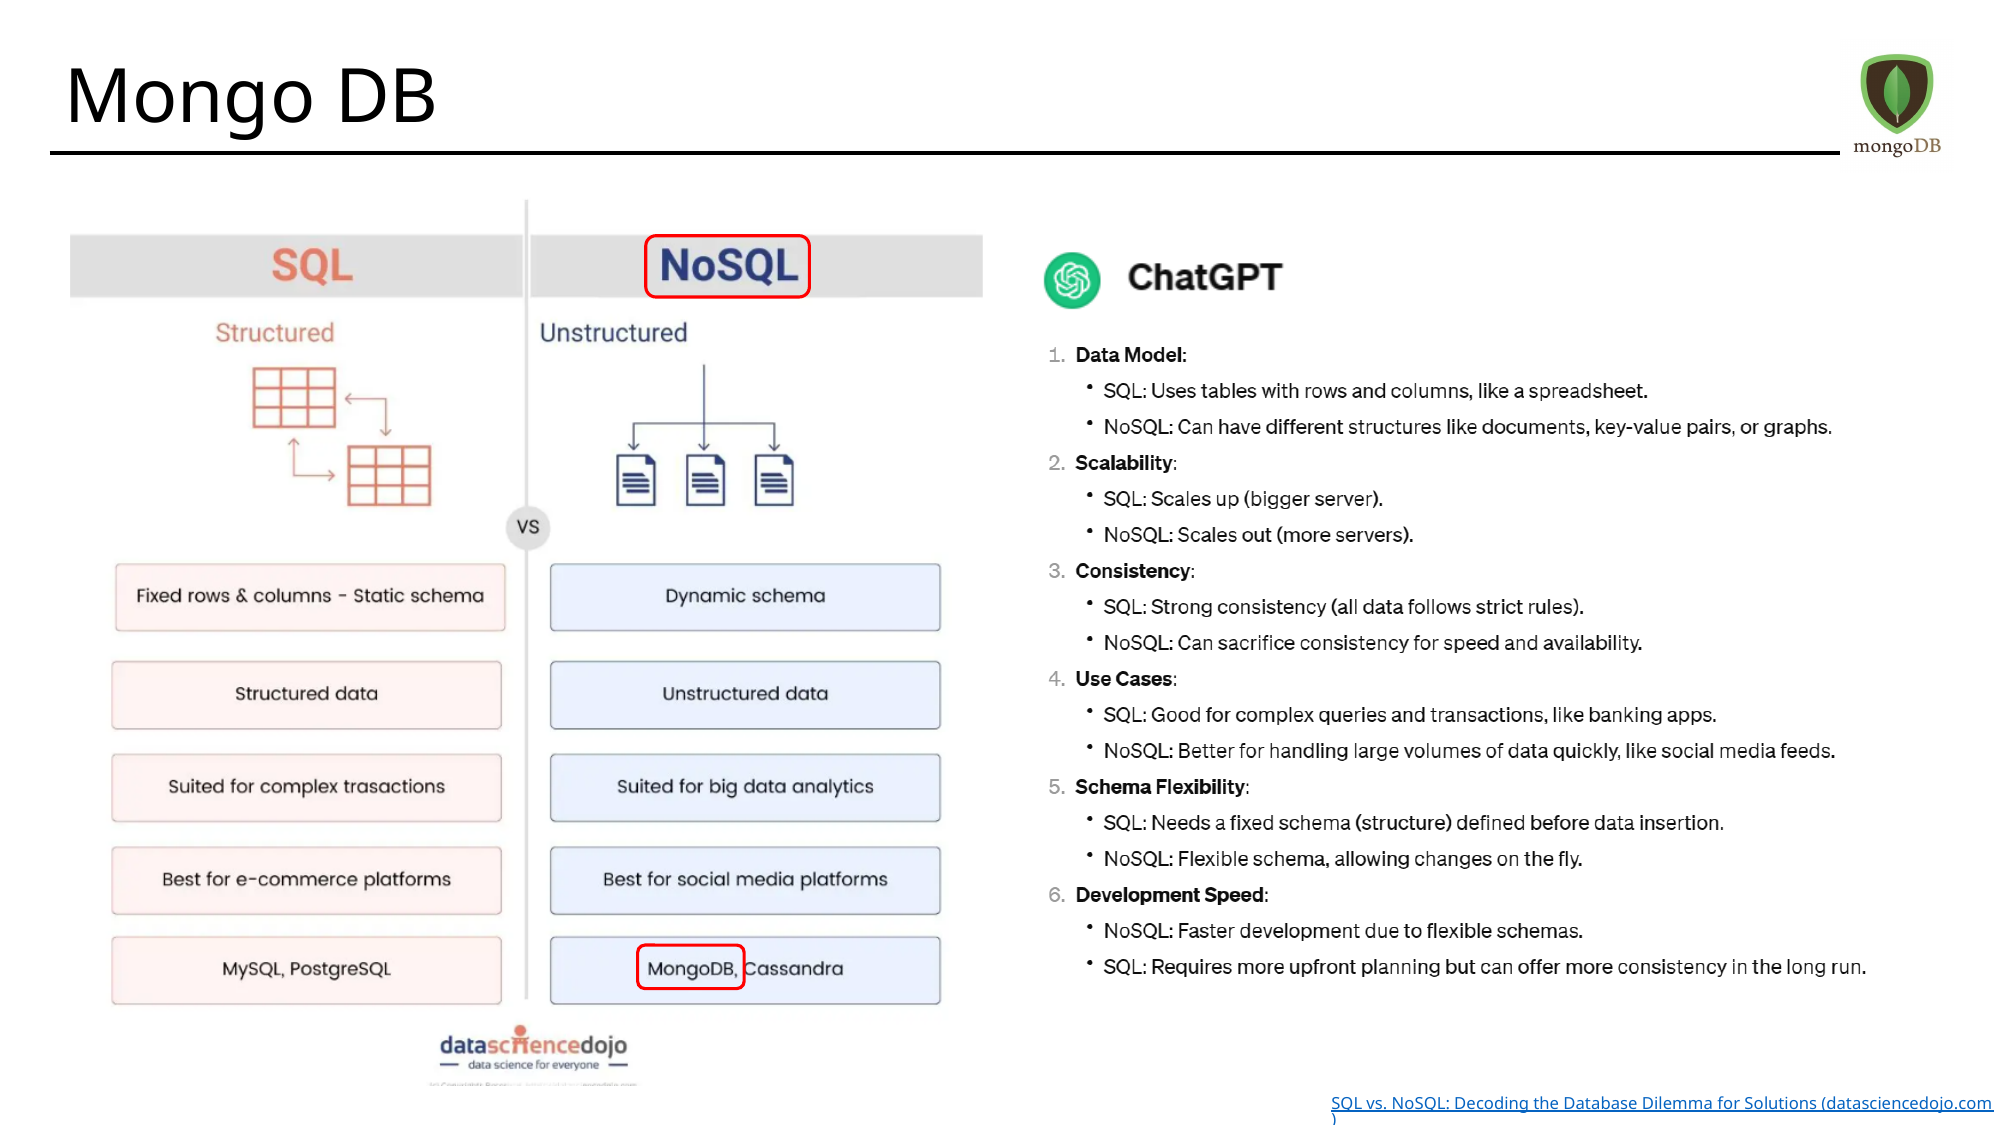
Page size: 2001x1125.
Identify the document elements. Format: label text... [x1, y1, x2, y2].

text_box SQL vs. NoSQL: Decoding the Database Dilemma for Solutions (datasciencedojo.com) [1316, 1085, 2000, 1123]
text_box Mongo DB [49, 39, 779, 145]
picture [1044, 335, 1902, 993]
picture [1840, 39, 1954, 173]
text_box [53, 184, 1000, 1086]
picture [1024, 240, 1317, 317]
